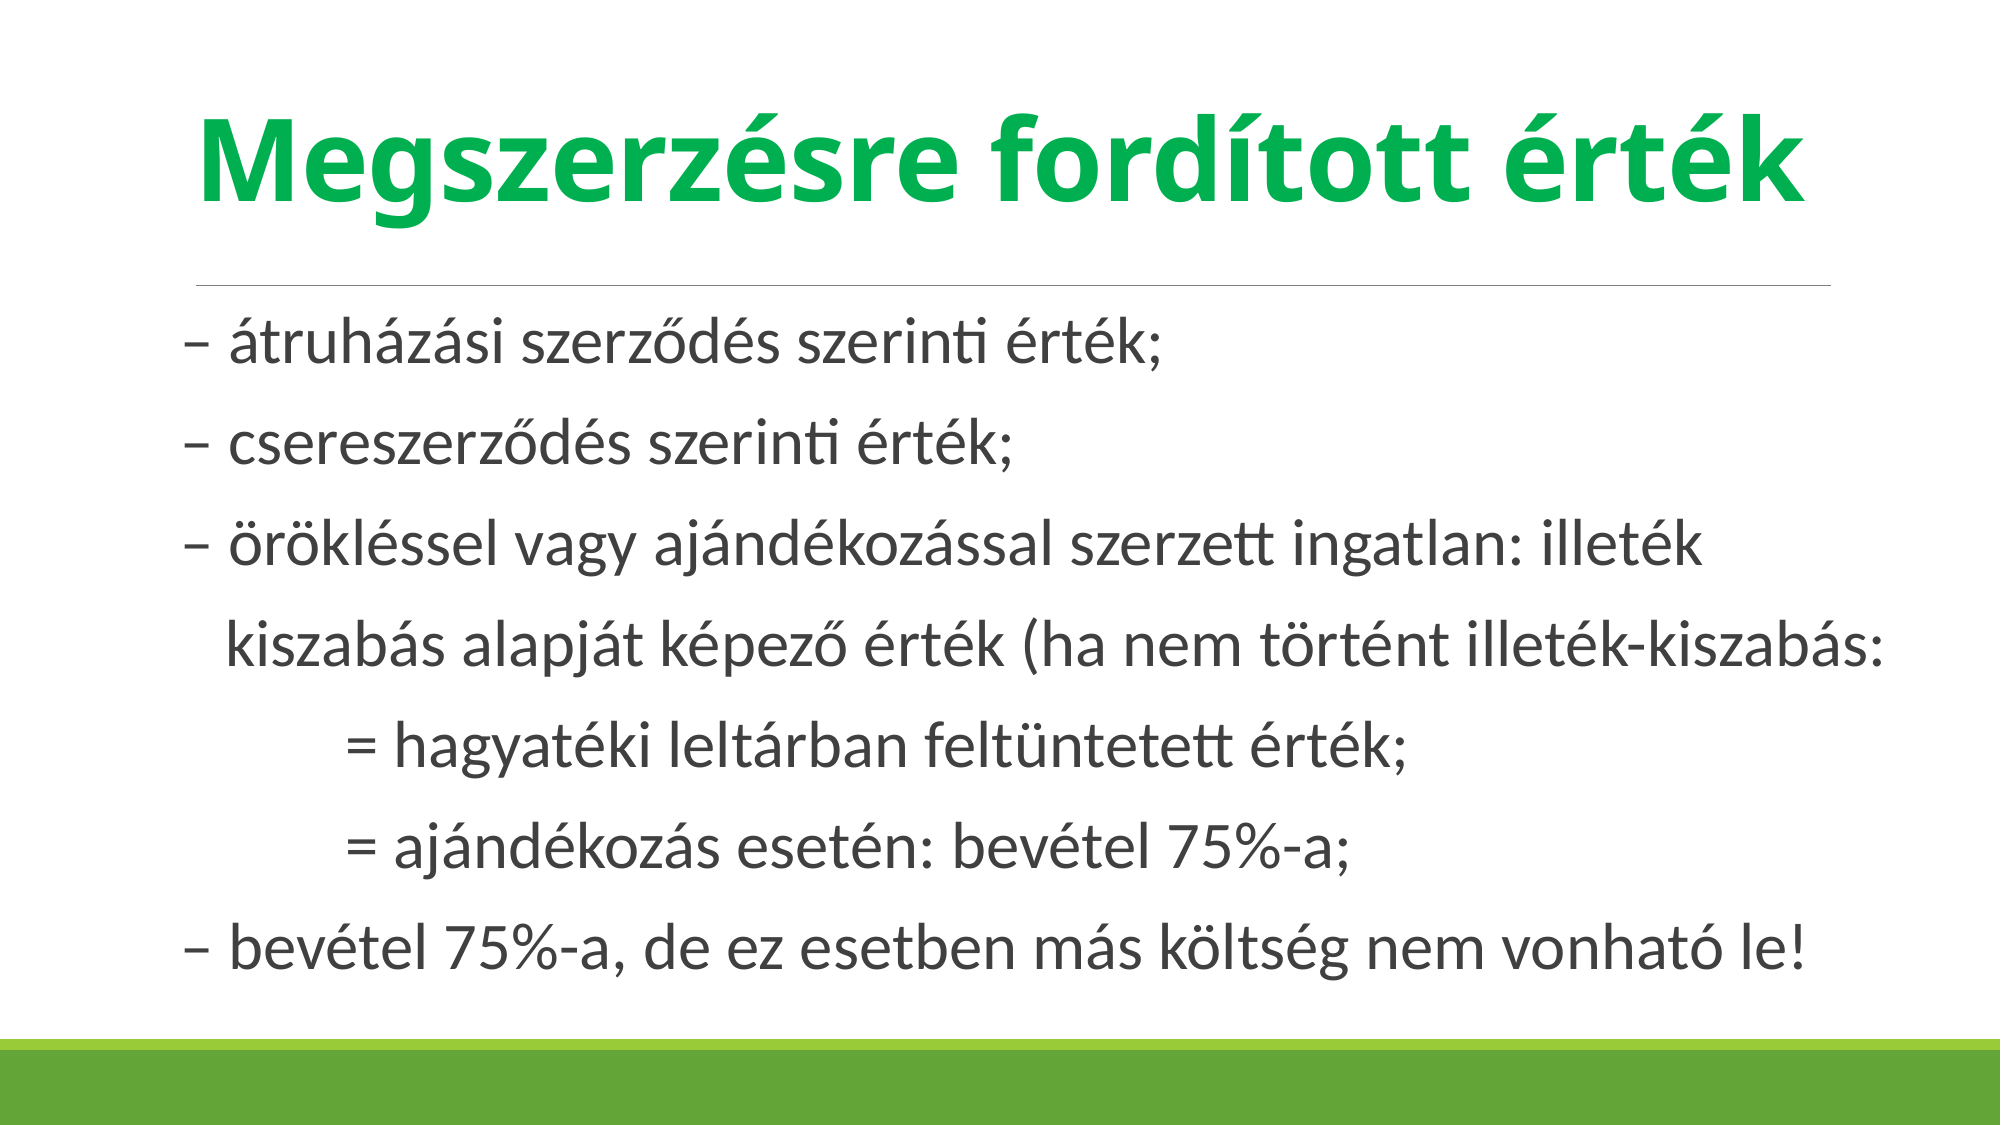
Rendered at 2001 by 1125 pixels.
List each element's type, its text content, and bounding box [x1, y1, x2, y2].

text_box – átruházási szerződés szerinti érték; – csereszerződés szerinti érték; – örökléssel vagy ajándékozással szerzett ingatlan: illeték kiszabás alapját képező érték (ha nem történt illeték-kiszabás: = hagyatéki leltárban feltüntetett érték; = ajándékozás esetén: bevétel 75%-a; – bevétel 75%-a, de ez esetben más költség nem vonható le! [180, 298, 1911, 1009]
title Megszerzésre fordított érték [0, 47, 2000, 285]
